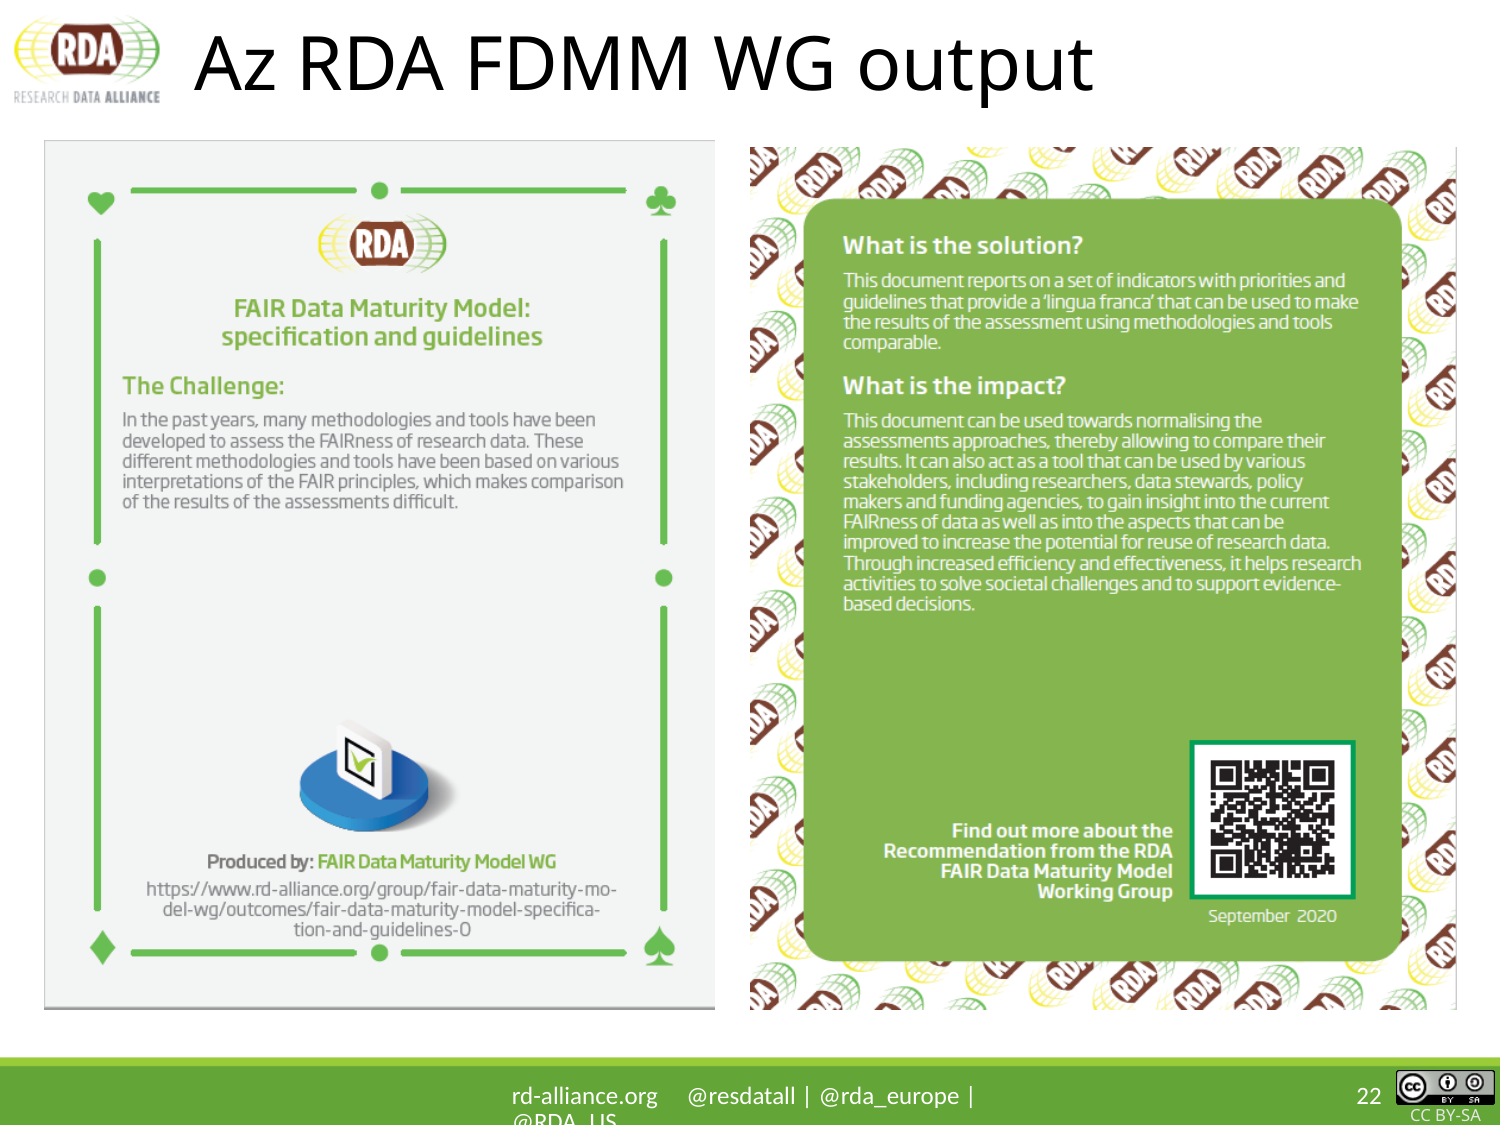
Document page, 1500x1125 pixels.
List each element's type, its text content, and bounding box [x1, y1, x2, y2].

title Az RDA FDMM WG output [179, 0, 1397, 132]
slide_number 22 [1059, 1065, 1397, 1125]
picture [0, 0, 1500, 1125]
slide_number [103, 1065, 441, 1125]
footer rd-alliance.org @resdatall | @rda_europe | @RDA_US [496, 1065, 1004, 1125]
